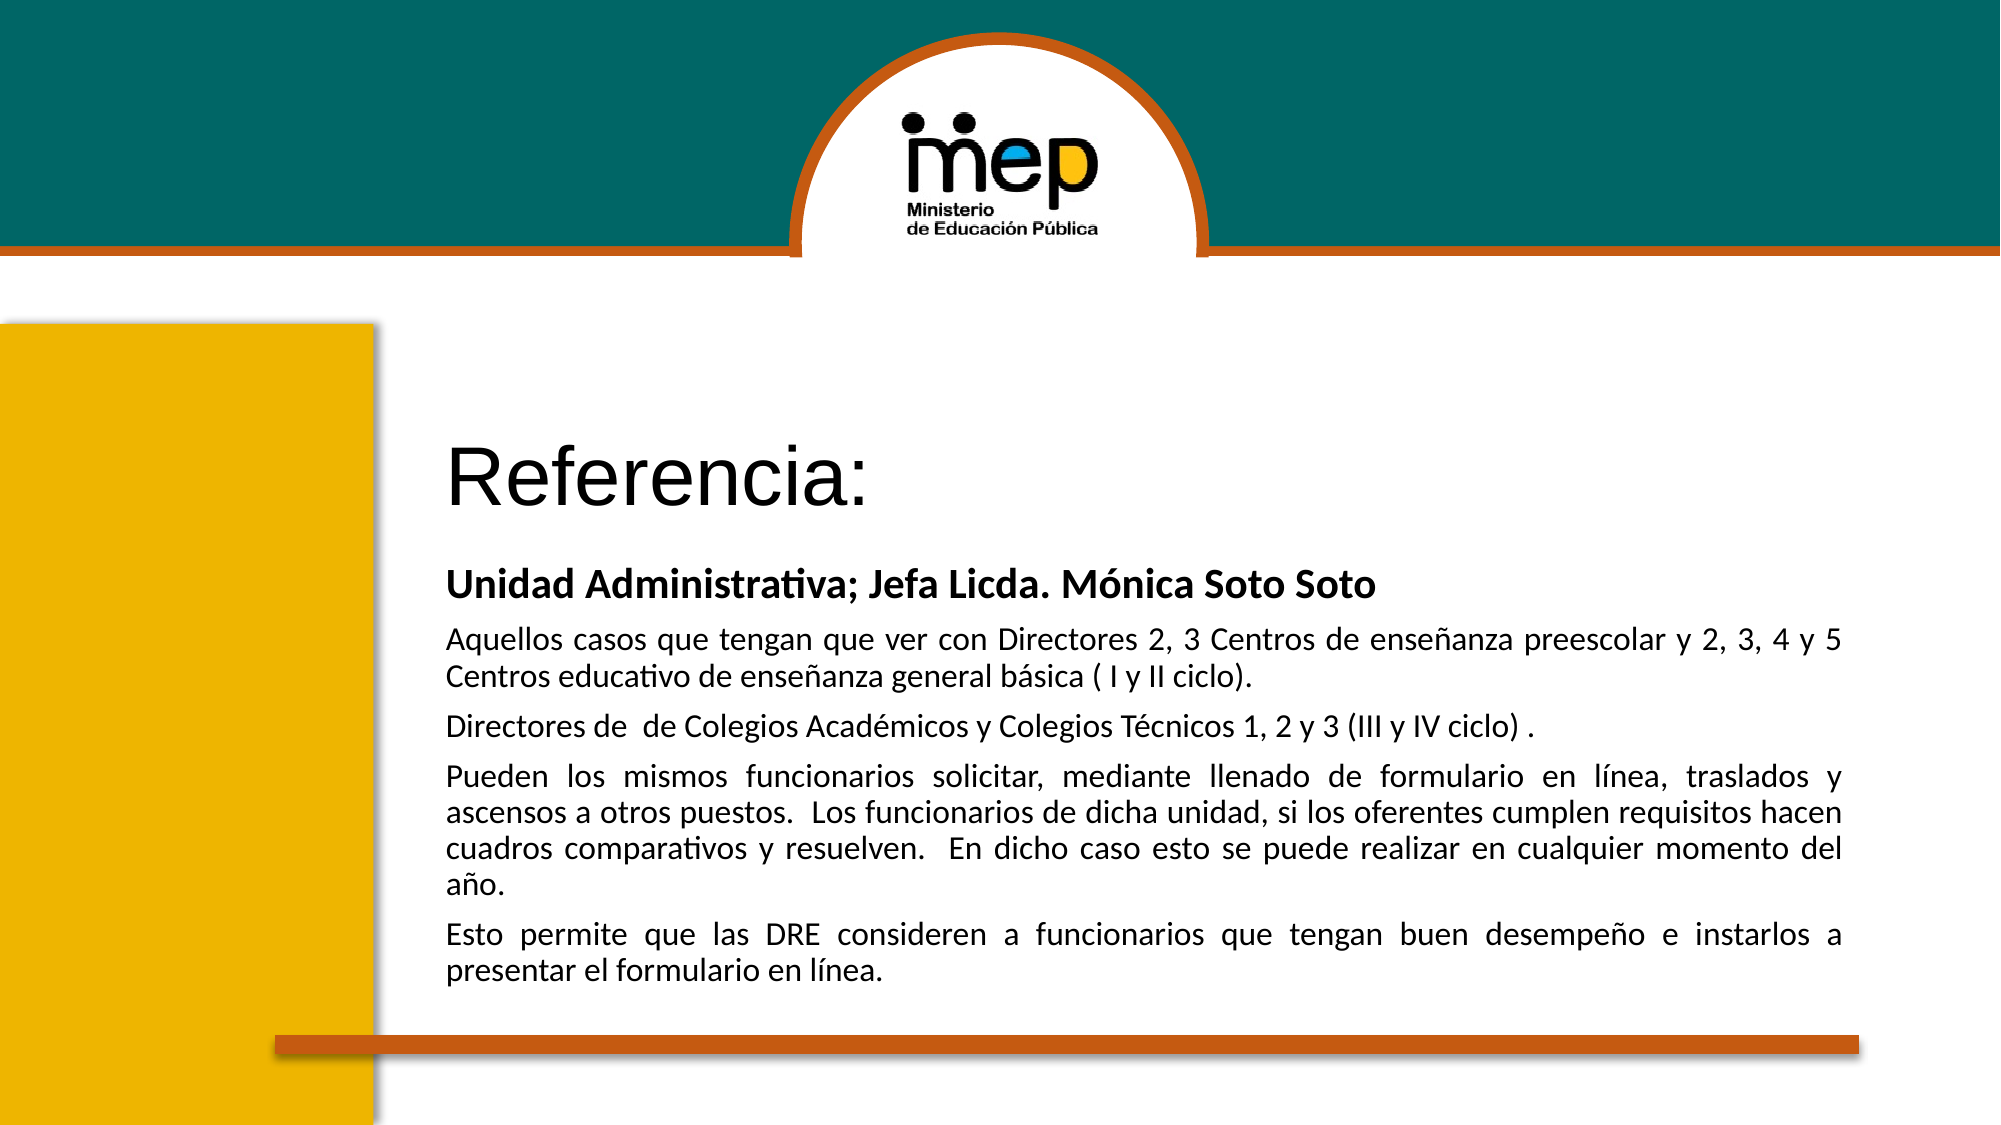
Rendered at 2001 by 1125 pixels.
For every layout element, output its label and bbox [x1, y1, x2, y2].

text_box [0, 0, 2000, 1125]
